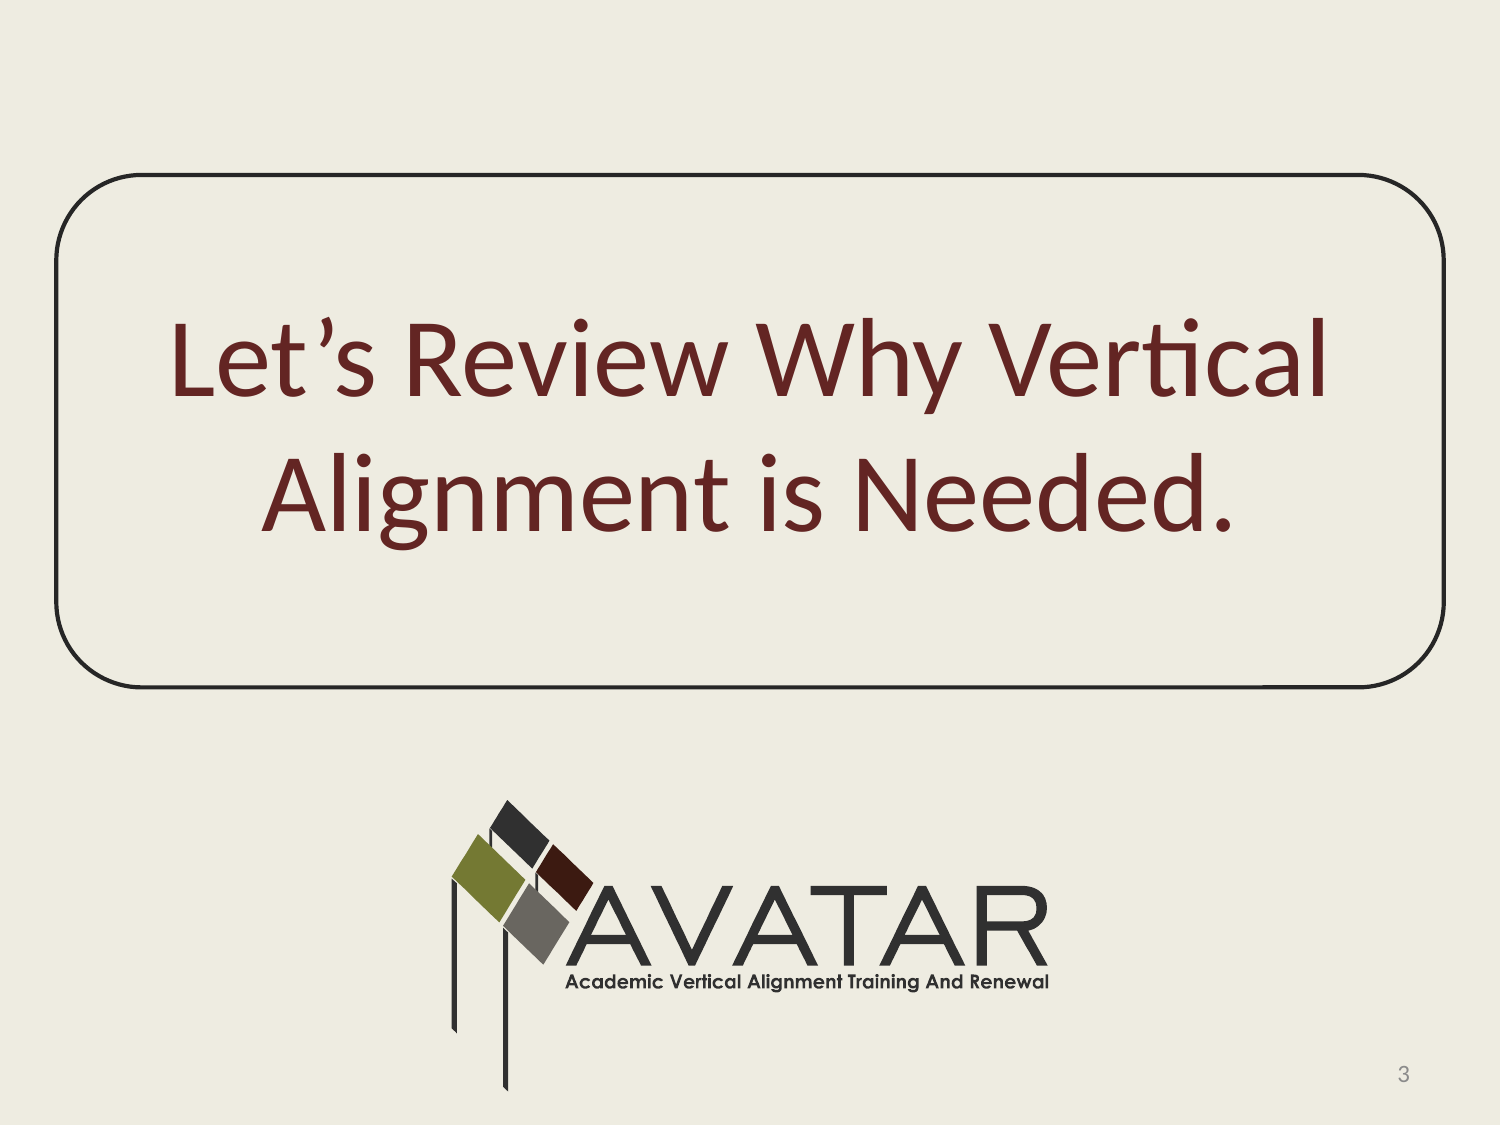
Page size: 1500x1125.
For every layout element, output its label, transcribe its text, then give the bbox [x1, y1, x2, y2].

slide_number 3 [1074, 1042, 1425, 1103]
picture [451, 799, 1049, 1092]
text_box [54, 172, 1446, 690]
